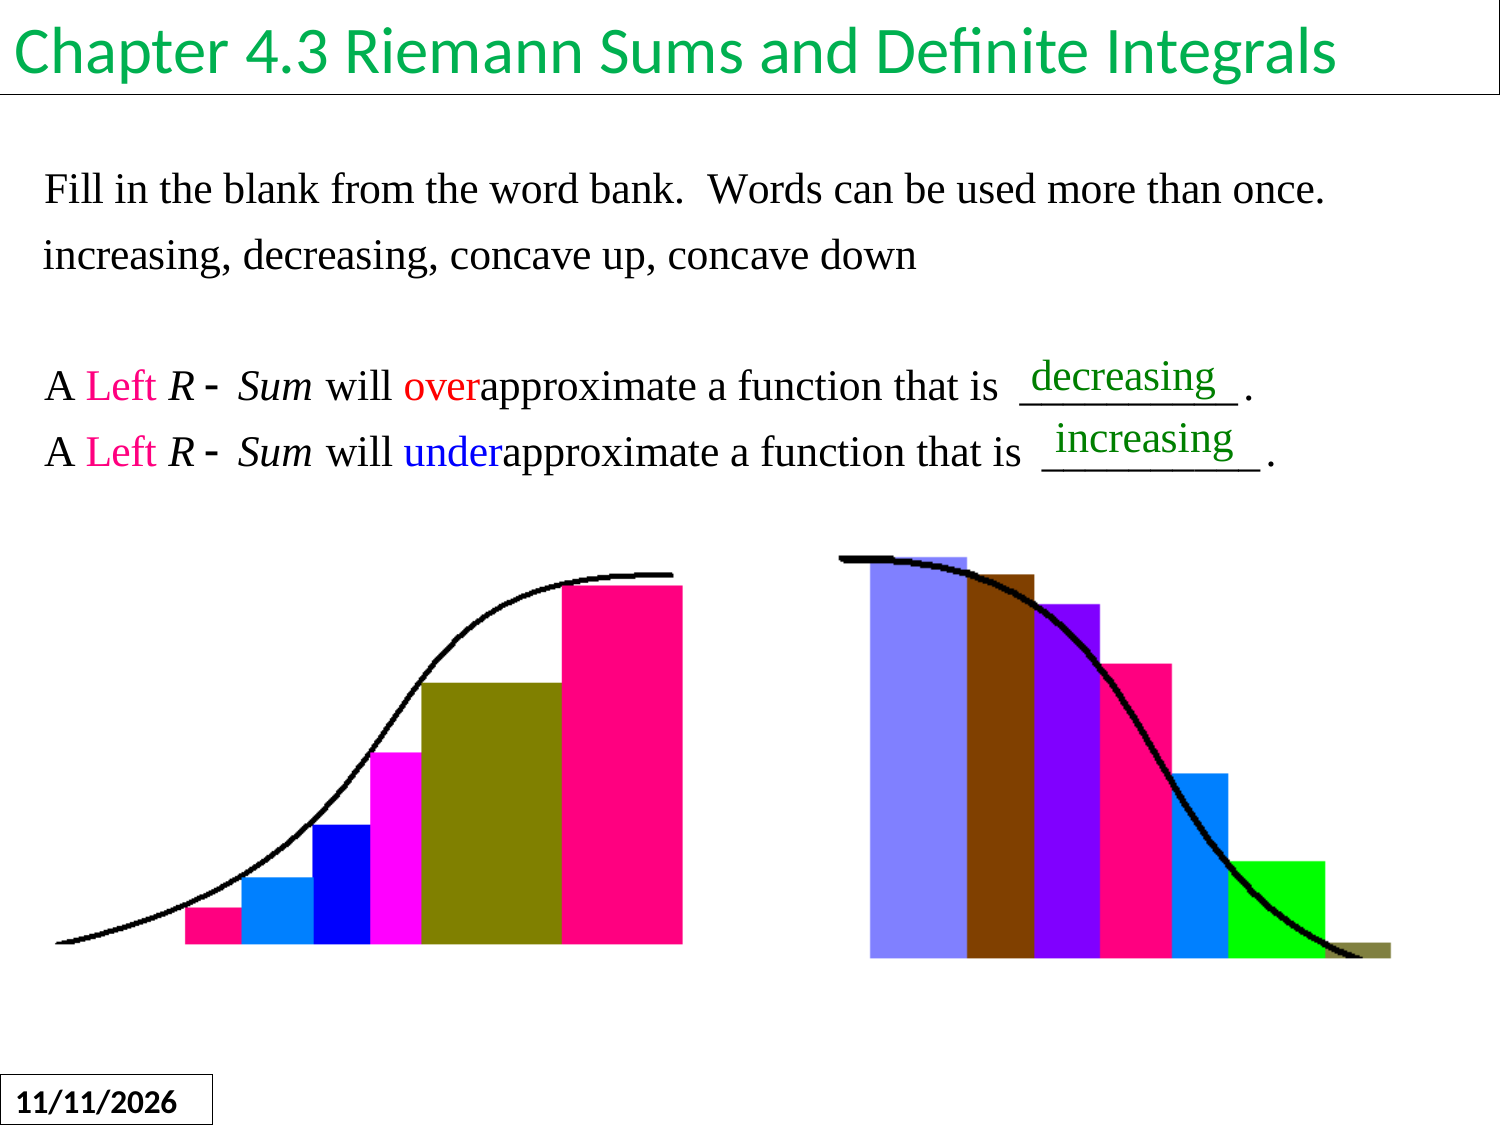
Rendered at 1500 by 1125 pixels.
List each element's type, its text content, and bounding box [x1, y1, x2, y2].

picture [49, 562, 692, 955]
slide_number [0, 1074, 213, 1125]
text_box Chapter 4.3 Riemann Sums and Definite Integrals [0, 0, 1500, 95]
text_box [1049, 412, 1243, 471]
picture [824, 537, 1399, 968]
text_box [37, 162, 1330, 542]
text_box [1024, 349, 1226, 409]
